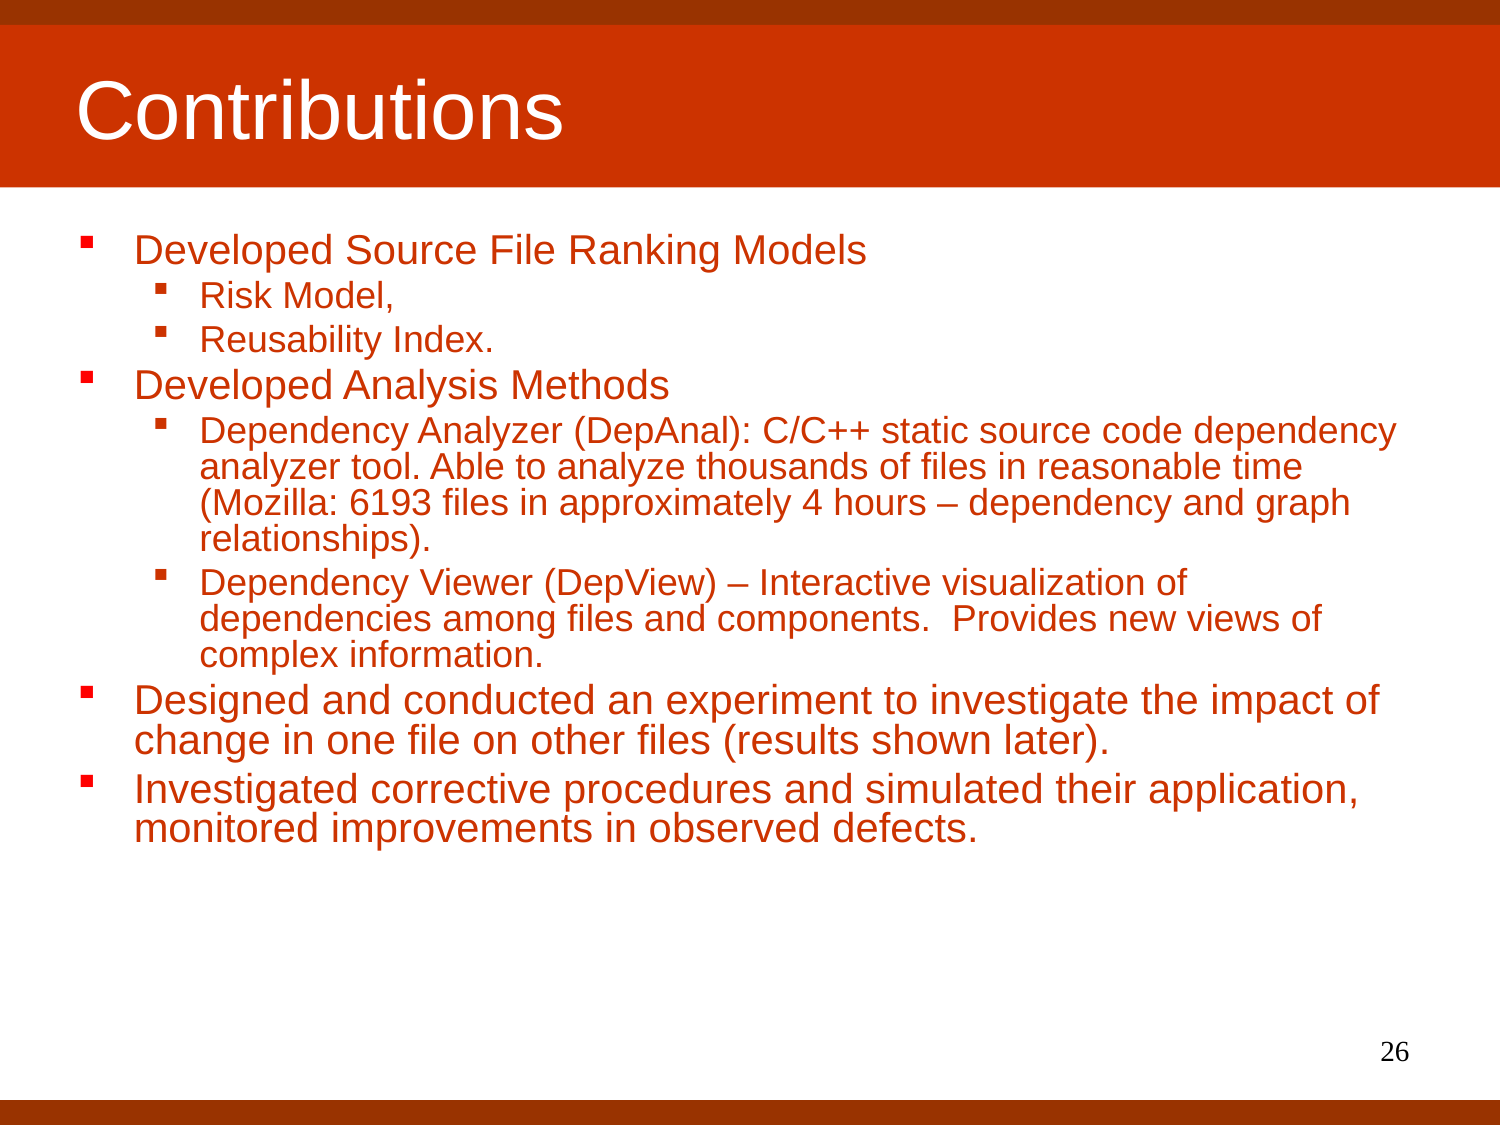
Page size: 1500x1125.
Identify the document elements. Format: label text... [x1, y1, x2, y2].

list Developed Source File Ranking Models Risk Model, Reusability Index. Developed Analysis Methods Dependency Analyzer (DepAnal): C/C++ static source code dependency analyzer tool. Able to analyze thousands of files in reasonable time (Mozilla: 6193 files in approximately 4 hours – dependency and graph relationships). Dependency Viewer (DepView) – Interactive visualization of dependencies among files and components. Provides new views of complex information. Designed and conducted an experiment to investigate the impact of change in one file on other files (results shown later). Investigated corrective procedures and simulated their application, monitored improvements in observed defects. [62, 224, 1438, 1038]
title Contributions [0, 24, 1500, 188]
slide_number 26 [1074, 1038, 1425, 1103]
